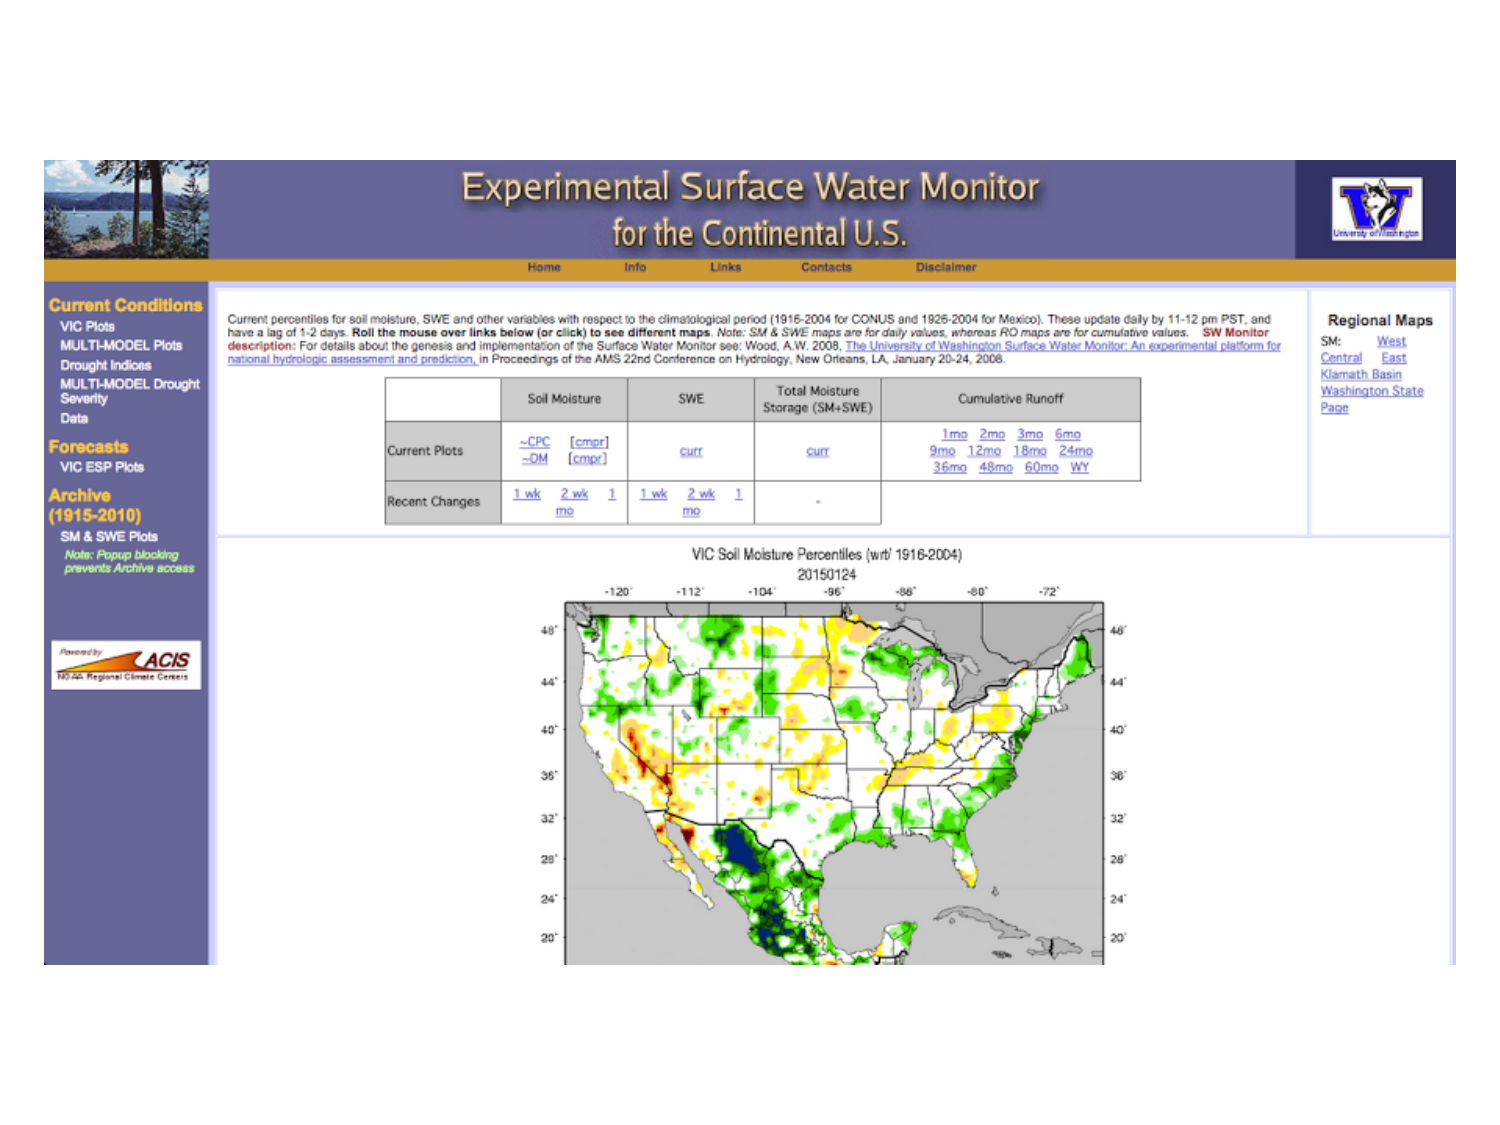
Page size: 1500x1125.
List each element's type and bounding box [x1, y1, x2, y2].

picture [44, 159, 1456, 965]
